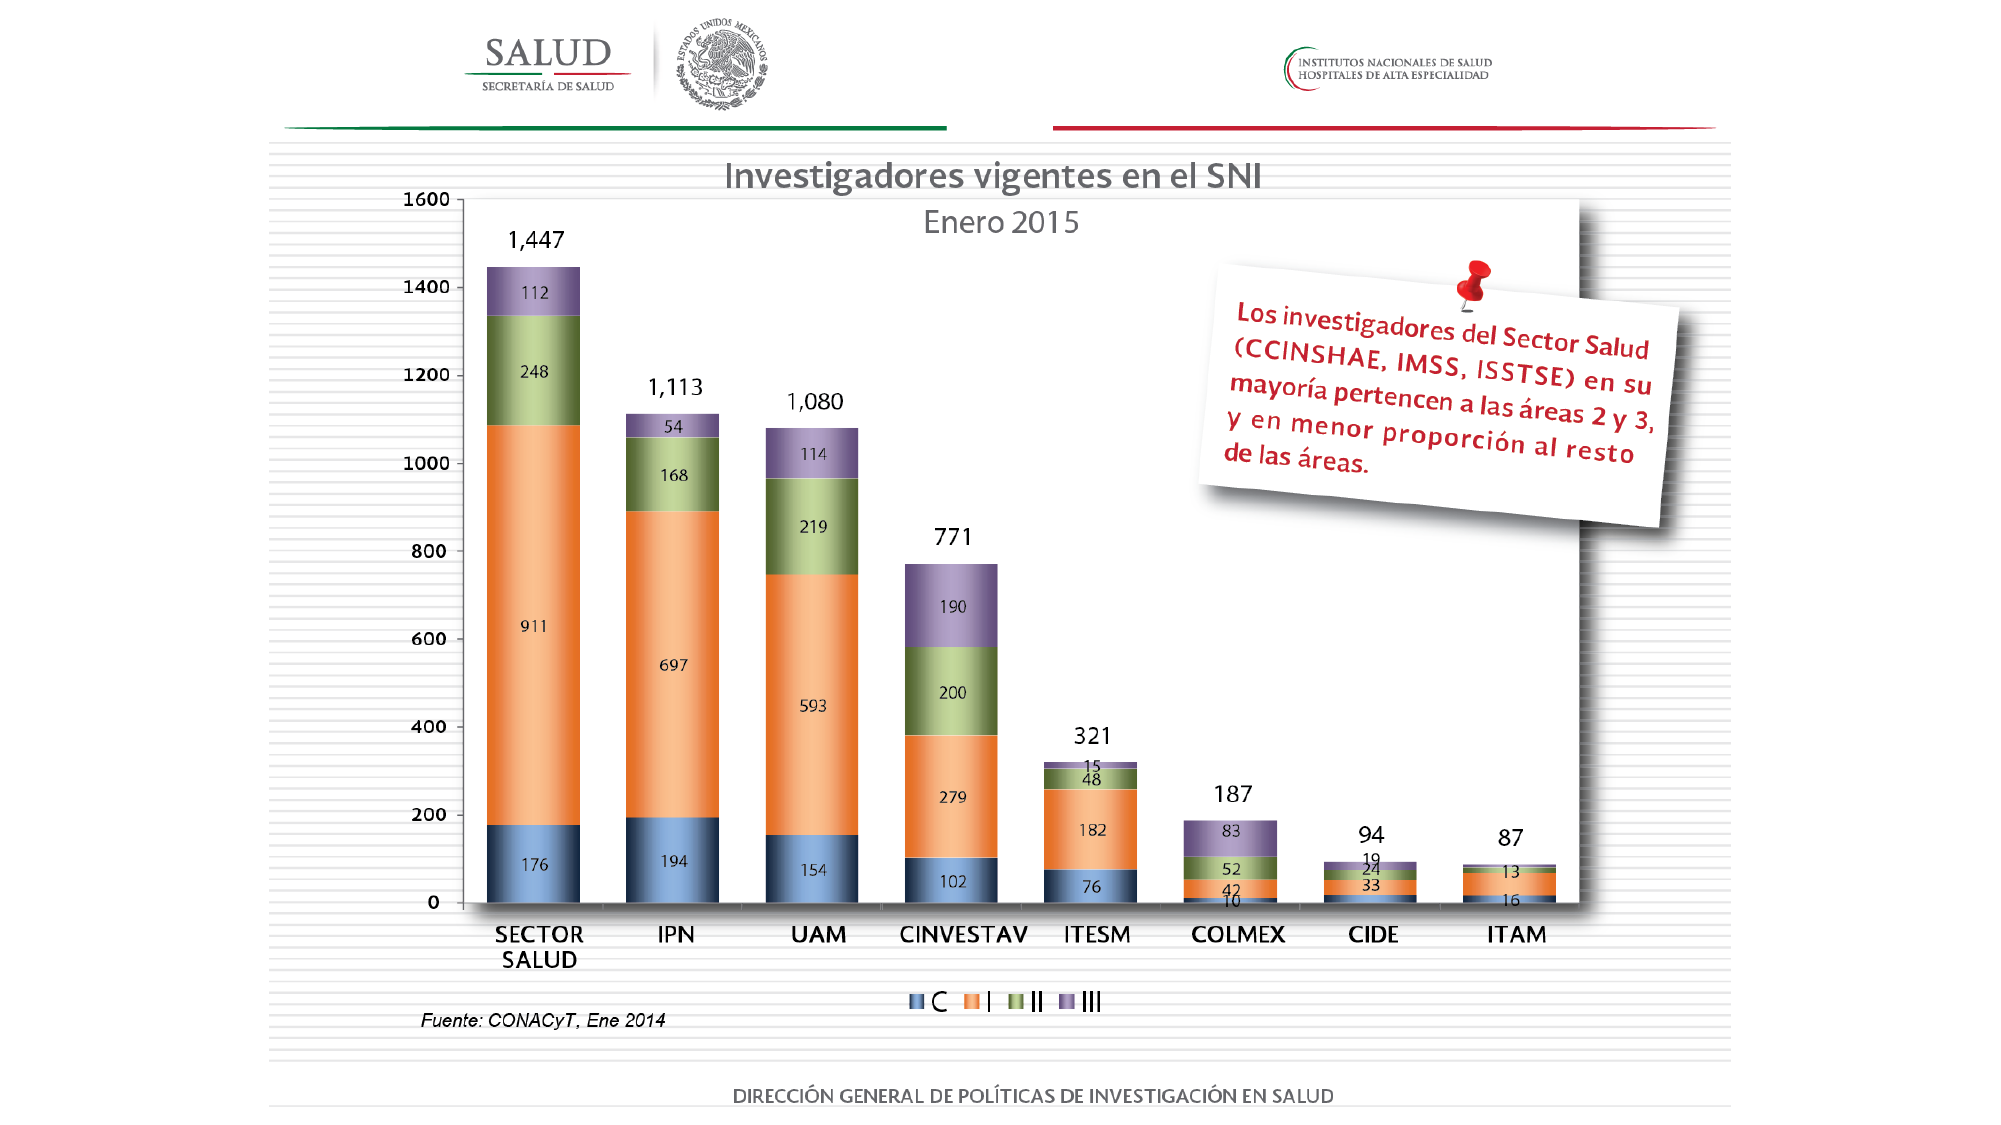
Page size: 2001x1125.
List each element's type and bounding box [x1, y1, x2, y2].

picture [269, 18, 1731, 1107]
